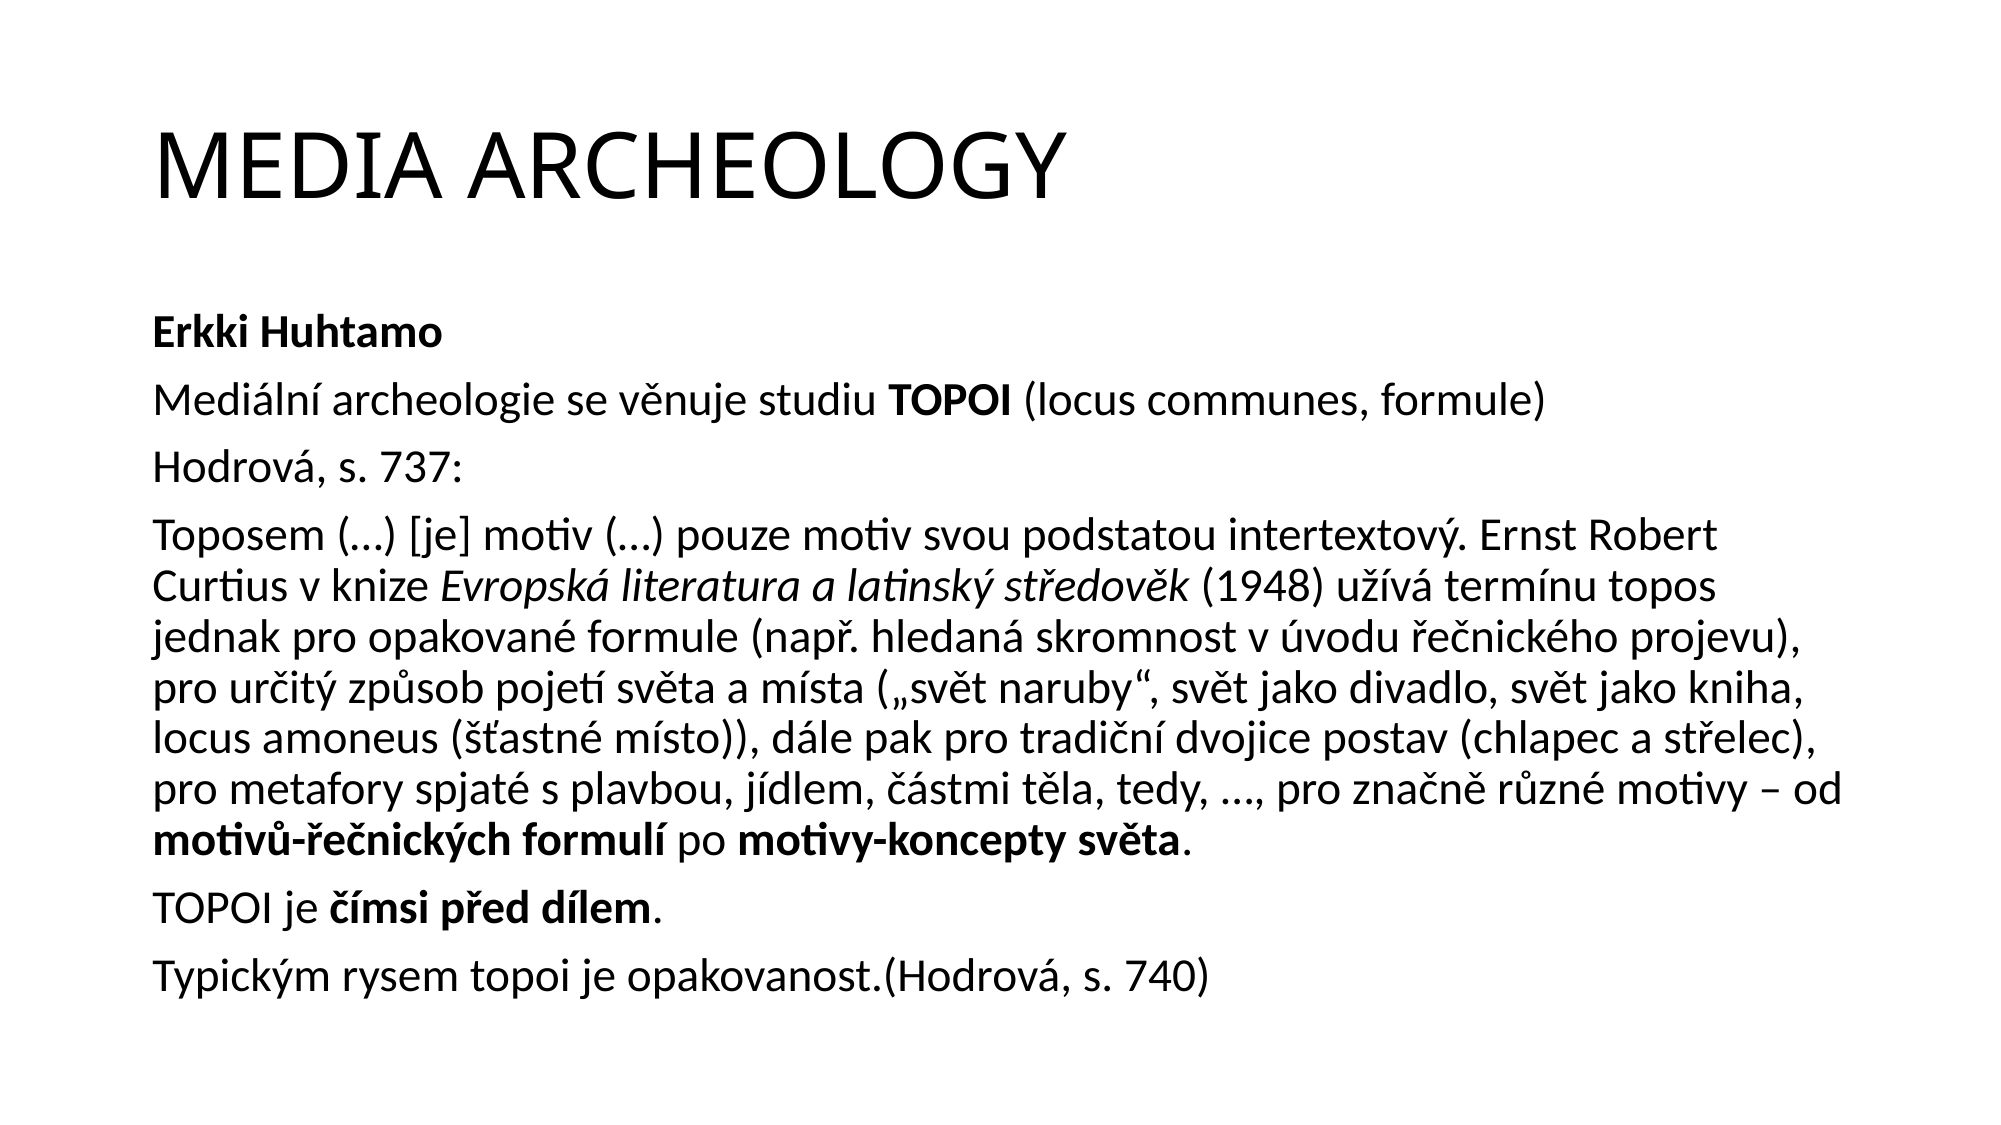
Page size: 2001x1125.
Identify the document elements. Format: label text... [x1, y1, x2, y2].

title MEDIA ARCHEOLOGY [137, 59, 1863, 278]
list Erkki Huhtamo Mediální archeologie se věnuje studiu TOPOI (locus communes, formule) Hodrová, s. 737: Toposem (…) [je] motiv (…) pouze motiv svou podstatou intertextový. Ernst Robert Curtius v knize Evropská literatura a latinský středověk (1948) užívá termínu topos jednak pro opakované formule (např. hledaná skromnost v úvodu řečnického projevu), pro určitý způsob pojetí světa a místa („svět naruby“, svět jako divadlo, svět jako kniha, locus amoneus (šťastné místo)), dále pak pro tradiční dvojice postav (chlapec a střelec), pro metafory spjaté s plavbou, jídlem, částmi těla, tedy, …, pro značně různé motivy – od motivů-řečnických formulí po motivy-koncepty světa. TOPOI je čímsi před dílem. Typickým rysem topoi je opakovanost.(Hodrová, s. 740) [137, 299, 1863, 1014]
